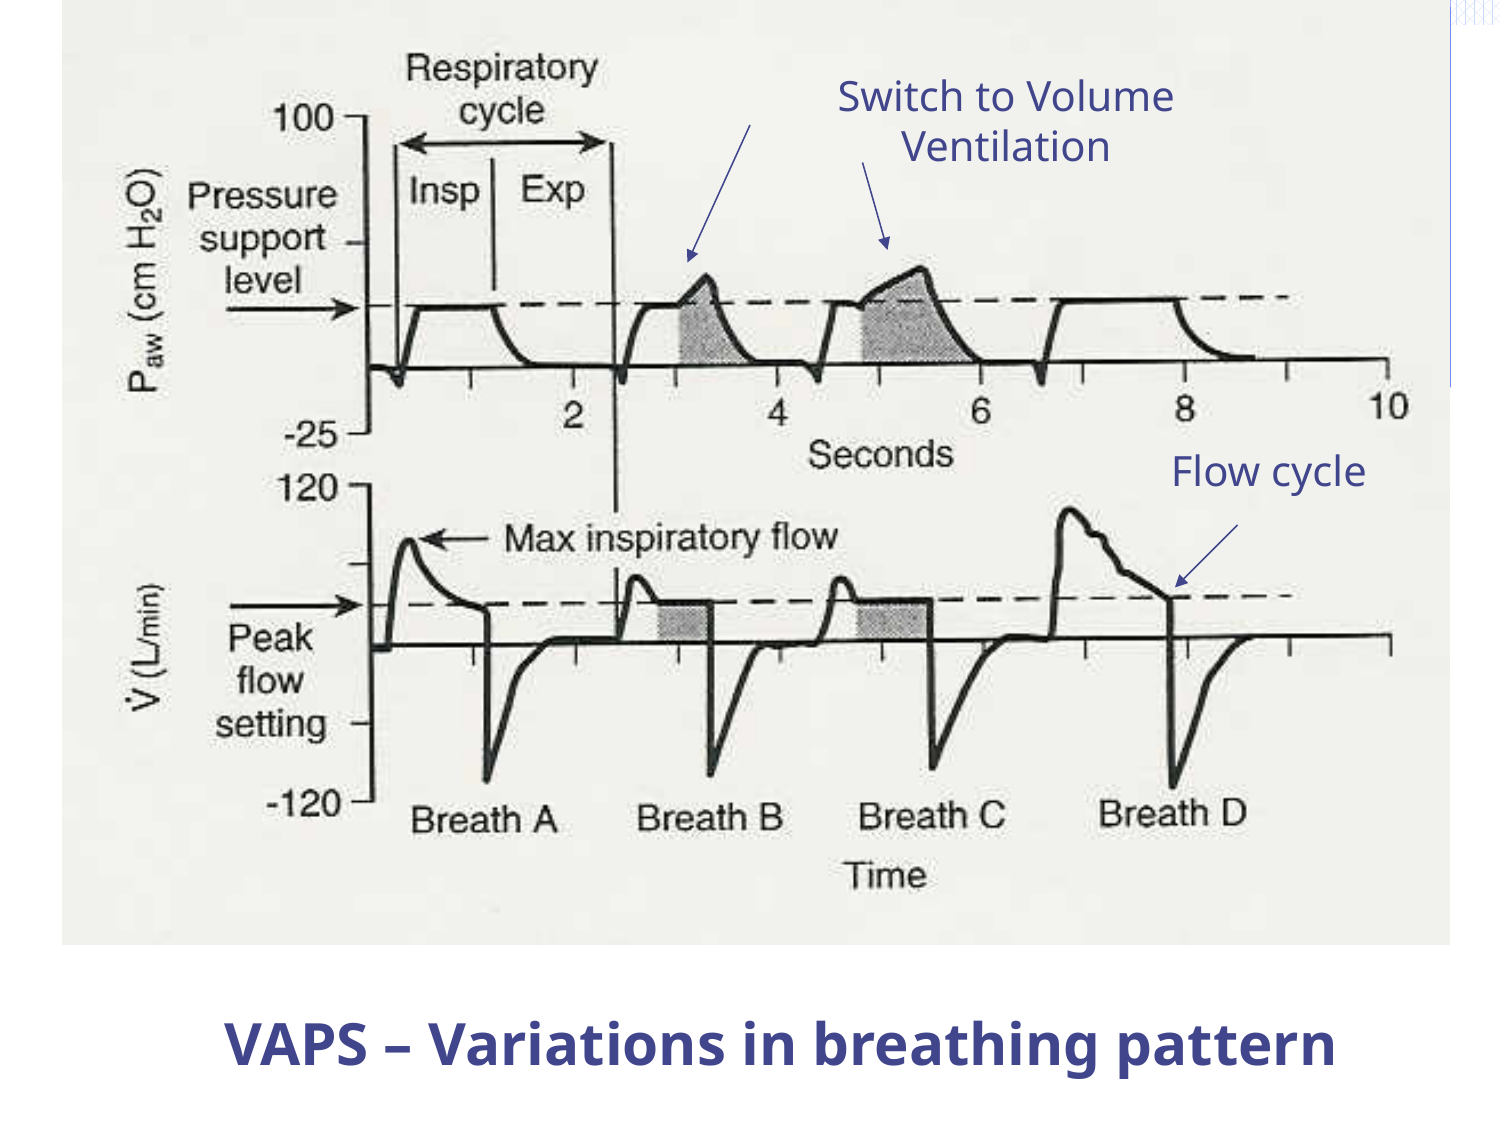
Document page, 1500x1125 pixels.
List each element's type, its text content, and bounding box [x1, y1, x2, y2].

text_box VAPS – Variations in breathing pattern [174, 999, 1388, 1085]
picture [62, 0, 1451, 945]
